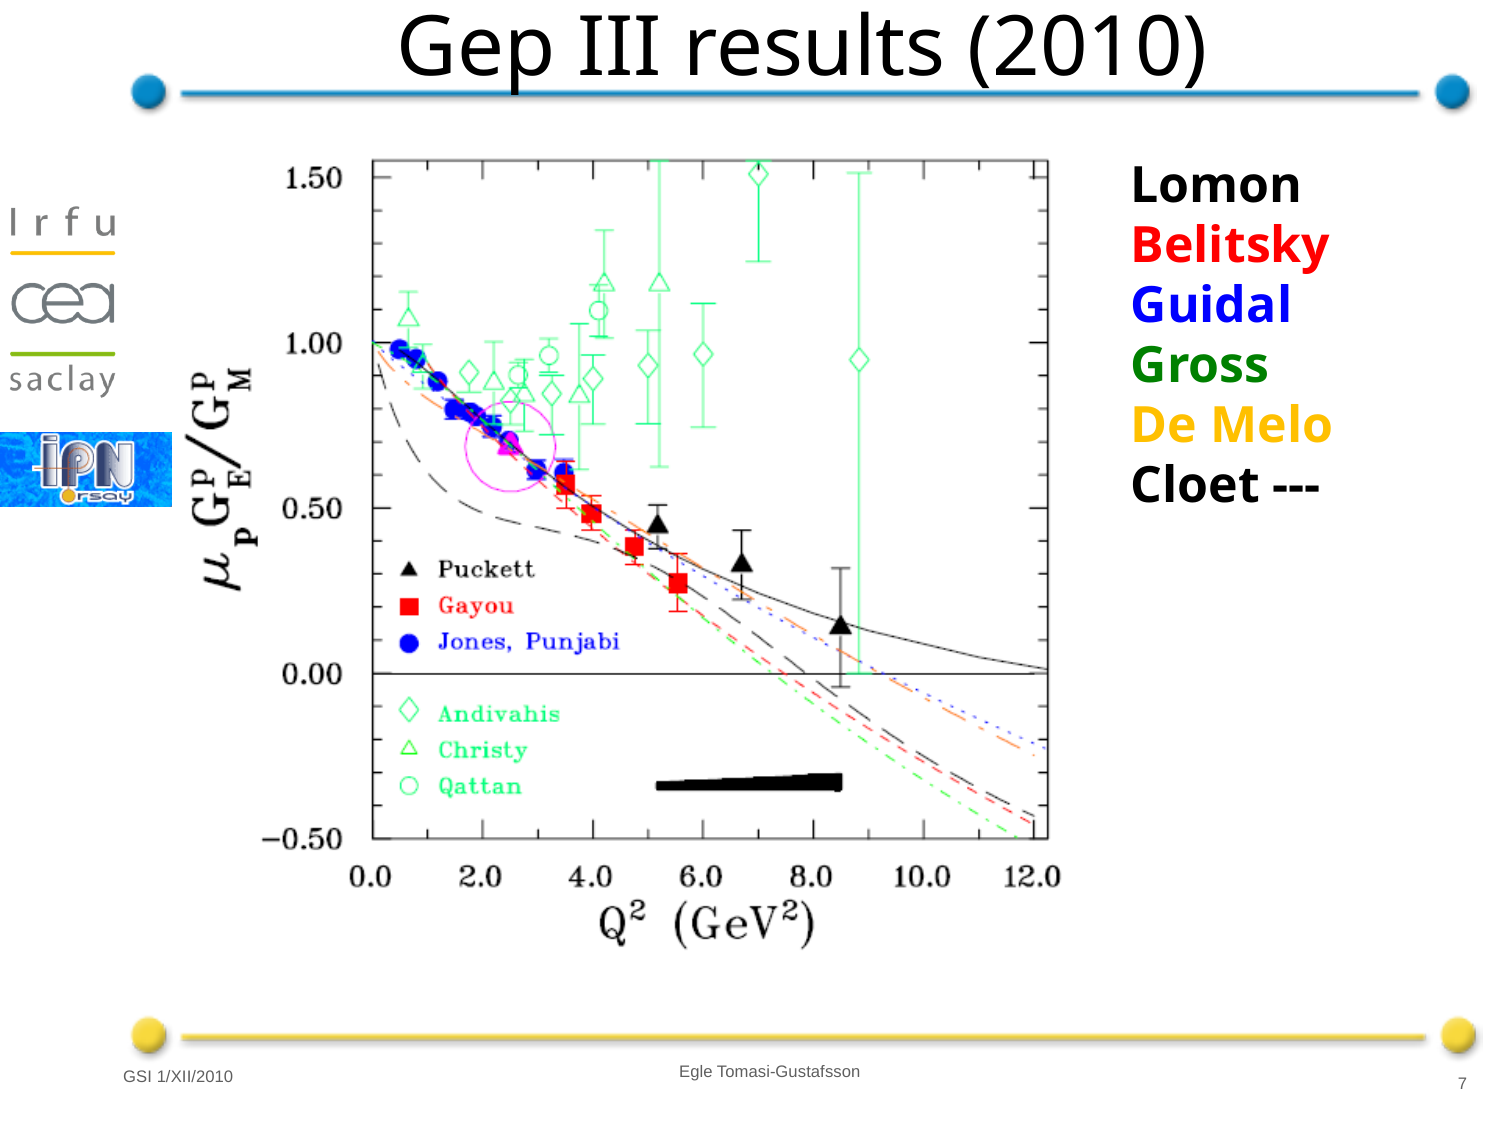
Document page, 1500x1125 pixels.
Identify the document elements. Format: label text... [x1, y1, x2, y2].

title Gep III results (2010) [164, 8, 1441, 76]
footer Egle Tomasi-Gustafsson [678, 1046, 1412, 1095]
picture [182, 145, 1067, 958]
picture [0, 432, 172, 507]
slide_number 7 [1430, 1065, 1495, 1101]
picture [0, 438, 24, 446]
picture [5, 196, 121, 398]
text_box Lomon Belitsky Guidal Gross De Melo Cloet --- [1116, 145, 1397, 520]
picture [112, 57, 1477, 126]
slide_number GSI 1/XII/2010 [100, 1058, 263, 1095]
picture [112, 999, 1483, 1071]
